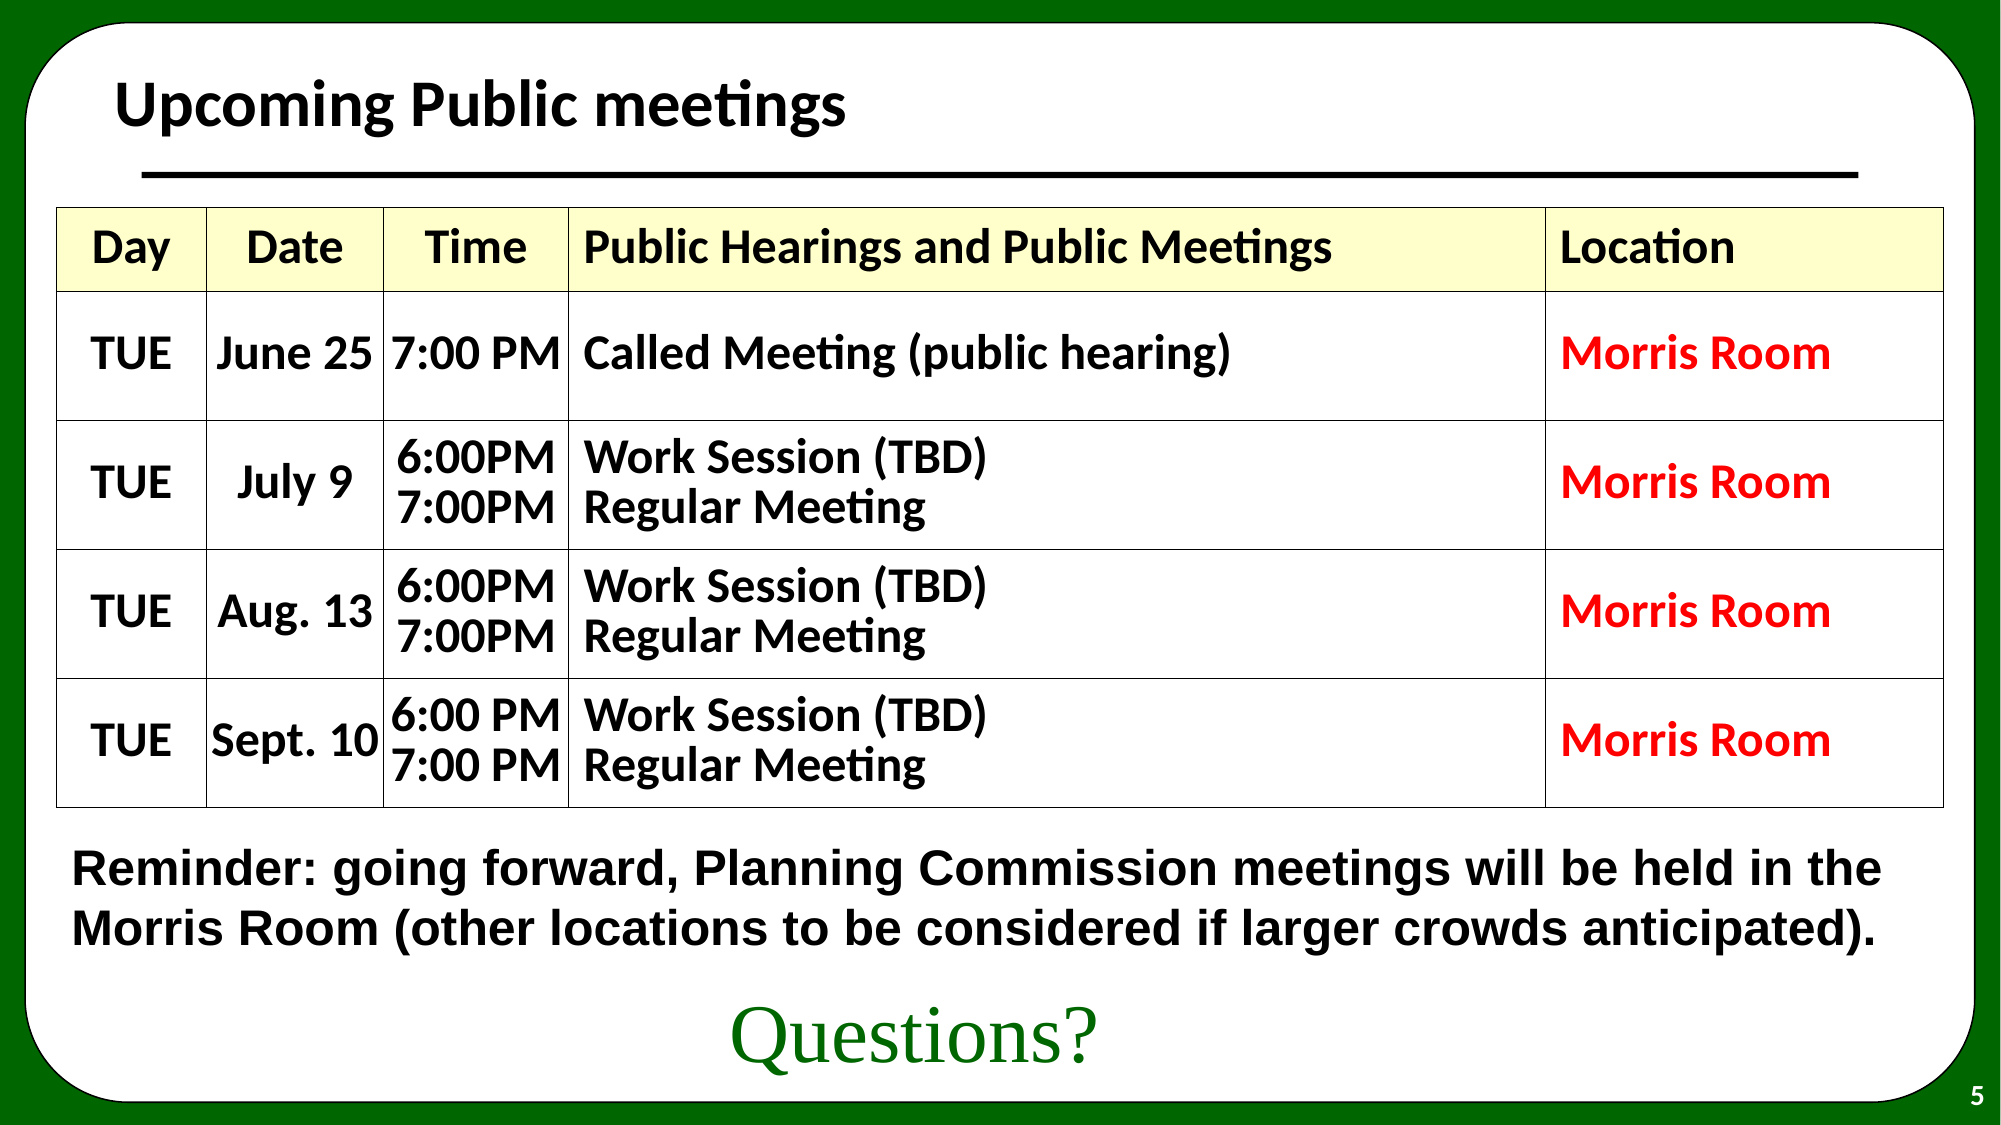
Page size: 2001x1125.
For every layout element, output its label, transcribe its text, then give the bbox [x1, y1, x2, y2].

table_header Public Hearings and Public Meetings [569, 208, 1545, 291]
table_cell Work Session (TBD) Regular Meeting [569, 421, 1545, 549]
table_cell TUE [57, 292, 206, 420]
table_cell 6:00PM 7:00PM [384, 550, 568, 678]
table_cell Aug. 13 [207, 550, 383, 678]
table_cell Called Meeting (public hearing) [569, 292, 1545, 420]
table_cell 6:00 PM 7:00 PM [384, 679, 568, 807]
table_cell Work Session (TBD) Regular Meeting [569, 679, 1545, 807]
table_header Date [207, 208, 383, 291]
text_box Questions? [714, 971, 1136, 1087]
table_cell June 25 [207, 292, 383, 420]
table_cell July 9 [207, 421, 383, 549]
table_header Time [384, 208, 568, 291]
table_cell Morris Room [1546, 421, 1943, 549]
table_cell Morris Room [1546, 550, 1943, 678]
text_box Reminder: going forward, Planning Commission meetings will be held in the Morris Room (other locations to be considered if larger crowds anticipated). [56, 828, 1944, 964]
table_cell TUE [57, 421, 206, 549]
table_cell 7:00 PM [384, 292, 568, 420]
slide_number 5 [1899, 1069, 2000, 1120]
table_cell 6:00PM 7:00PM [384, 421, 568, 549]
table_header Location [1546, 208, 1943, 291]
table_cell Sept. 10 [207, 679, 383, 807]
table_header Day [57, 208, 206, 291]
table_cell TUE [57, 679, 206, 807]
title Upcoming Public meetings [99, 37, 1863, 163]
table_cell Morris Room [1546, 679, 1943, 807]
table_cell TUE [57, 550, 206, 678]
table_cell Work Session (TBD) Regular Meeting [569, 550, 1545, 678]
table_cell Morris Room [1546, 292, 1943, 420]
